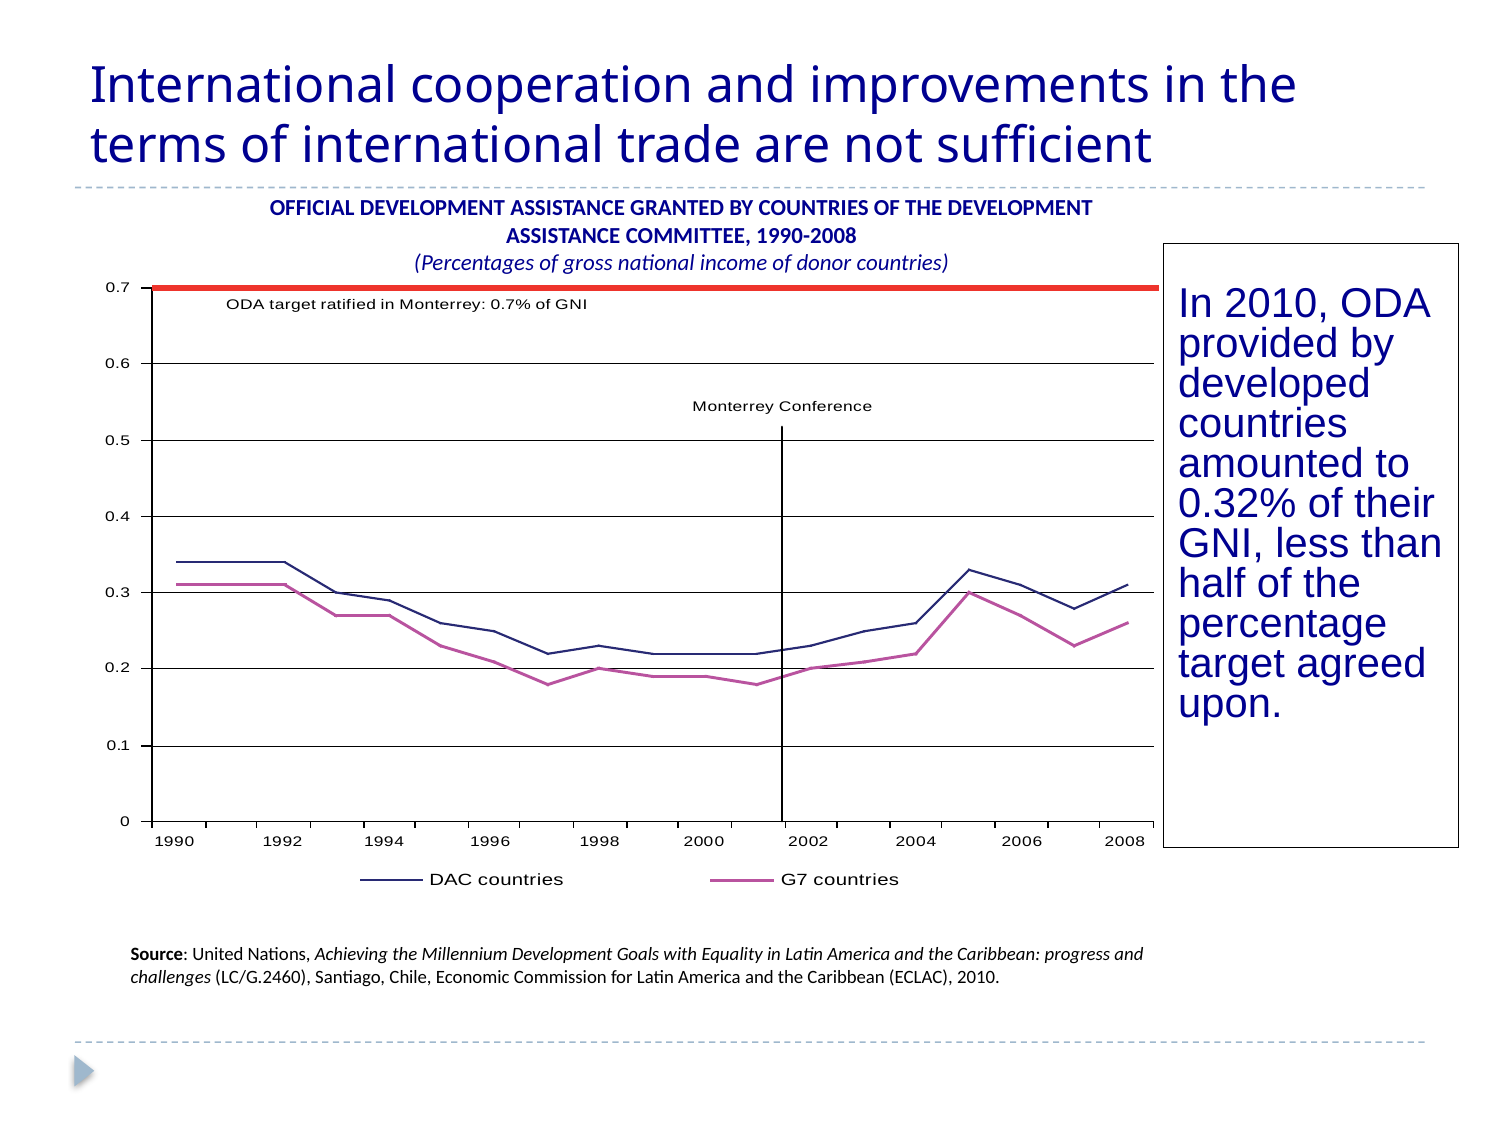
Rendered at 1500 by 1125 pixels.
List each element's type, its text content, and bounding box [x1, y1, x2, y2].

picture [105, 279, 1161, 892]
text_box OFFICIAL DEVELOPMENT ASSISTANCE GRANTED BY COUNTRIES OF THE DEVELOPMENT ASSISTANCE COMMITTEE, 1990-2008 (Percentages of gross national income of donor countries) [200, 185, 1164, 283]
text_box Source: United Nations, Achieving the Millennium Development Goals with Equality in Latin America and the Caribbean: progress and challenges (LC/G.2460), Santiago, Chile, Economic Commission for Latin America and the Caribbean (ECLAC), 2010. [115, 934, 1160, 995]
title International cooperation and improvements in the terms of international trade are not sufficient [74, 37, 1426, 188]
text_box In 2010, ODA provided by developed countries amounted to 0.32% of their GNI, less than half of the percentage target agreed upon. [1163, 243, 1459, 848]
